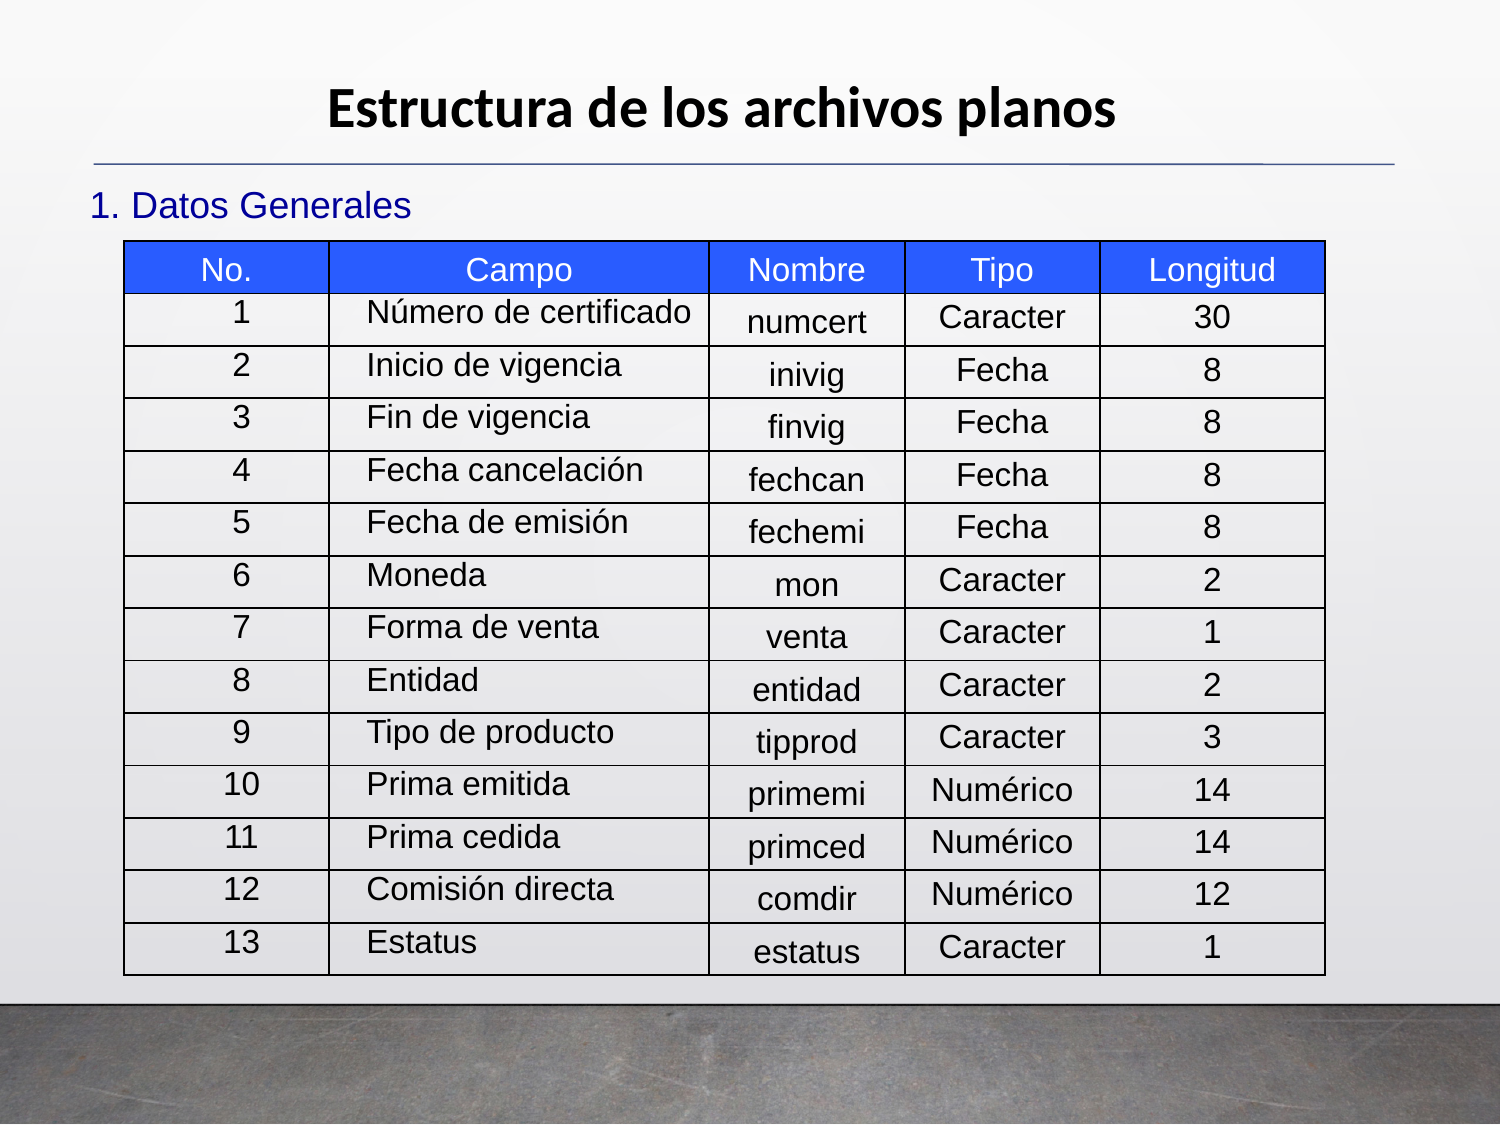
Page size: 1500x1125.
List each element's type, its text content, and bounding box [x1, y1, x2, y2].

table_cell fechcan [710, 452, 904, 502]
table_cell Prima emitida [330, 766, 708, 817]
table_cell Fecha [906, 452, 1099, 502]
table_cell 10 [125, 766, 328, 817]
table_cell Fecha [906, 504, 1099, 555]
table_cell Número de certificado [330, 294, 708, 345]
table_cell Moneda [330, 557, 708, 607]
table_cell 3 [125, 399, 328, 450]
table_cell Caracter [906, 609, 1099, 660]
table_cell 2 [125, 347, 328, 397]
table_cell Tipo de producto [330, 714, 708, 765]
table_cell inivig [710, 347, 904, 397]
table_cell Inicio de vigencia [330, 347, 708, 397]
table_cell fechemi [710, 504, 904, 555]
table_cell 2 [1101, 557, 1324, 607]
table_cell 6 [125, 557, 328, 607]
table_cell 14 [1101, 766, 1324, 817]
table_cell 13 [125, 924, 328, 974]
picture [0, 1004, 1500, 1124]
table_cell Estatus [330, 924, 708, 974]
table_cell finvig [710, 399, 904, 450]
table_cell Fecha de emisión [330, 504, 708, 555]
table_cell 12 [1101, 871, 1324, 922]
table_cell Forma de venta [330, 609, 708, 660]
table_cell Numérico [906, 819, 1099, 869]
text_box 1. Datos Generales [74, 173, 1369, 233]
table_header Tipo [906, 242, 1099, 293]
table_header Longitud [1101, 242, 1324, 293]
table_cell Numérico [906, 766, 1099, 817]
table_cell estatus [710, 924, 904, 974]
table_cell Caracter [906, 714, 1099, 765]
table_cell Caracter [906, 924, 1099, 974]
table_cell Caracter [906, 661, 1099, 712]
table_cell mon [710, 557, 904, 607]
table_cell 14 [1101, 819, 1324, 869]
table_cell 11 [125, 819, 328, 869]
table_cell 1 [1101, 609, 1324, 660]
table_cell 30 [1101, 294, 1324, 345]
text_box Estructura de los archivos planos [171, 62, 1273, 147]
table_cell 5 [125, 504, 328, 555]
table_cell 2 [1101, 661, 1324, 712]
table_header Campo [330, 242, 708, 293]
table_header No. [125, 242, 328, 293]
table_cell Numérico [906, 871, 1099, 922]
table_cell 3 [1101, 714, 1324, 765]
table_cell 8 [125, 661, 328, 712]
table_cell 12 [125, 871, 328, 922]
table_cell numcert [710, 294, 904, 345]
table_cell entidad [710, 661, 904, 712]
table_cell venta [710, 609, 904, 660]
table_cell 8 [1101, 399, 1324, 450]
table_cell tipprod [710, 714, 904, 765]
table_header Nombre [710, 242, 904, 293]
table_cell primced [710, 819, 904, 869]
table_cell Caracter [906, 557, 1099, 607]
table_cell 9 [125, 714, 328, 765]
table_cell 8 [1101, 347, 1324, 397]
table_cell Prima cedida [330, 819, 708, 869]
table_cell 4 [125, 452, 328, 502]
table_cell 1 [1101, 924, 1324, 974]
table_cell Comisión directa [330, 871, 708, 922]
table_cell primemi [710, 766, 904, 817]
table_cell Fecha [906, 347, 1099, 397]
table_cell 8 [1101, 504, 1324, 555]
table_cell Fin de vigencia [330, 399, 708, 450]
table_cell Fecha cancelación [330, 452, 708, 502]
table_cell 7 [125, 609, 328, 660]
table_cell Fecha [906, 399, 1099, 450]
table_cell Caracter [906, 294, 1099, 345]
table_cell 8 [1101, 452, 1324, 502]
table_cell Entidad [330, 661, 708, 712]
table_cell comdir [710, 871, 904, 922]
table_cell 1 [125, 294, 328, 345]
